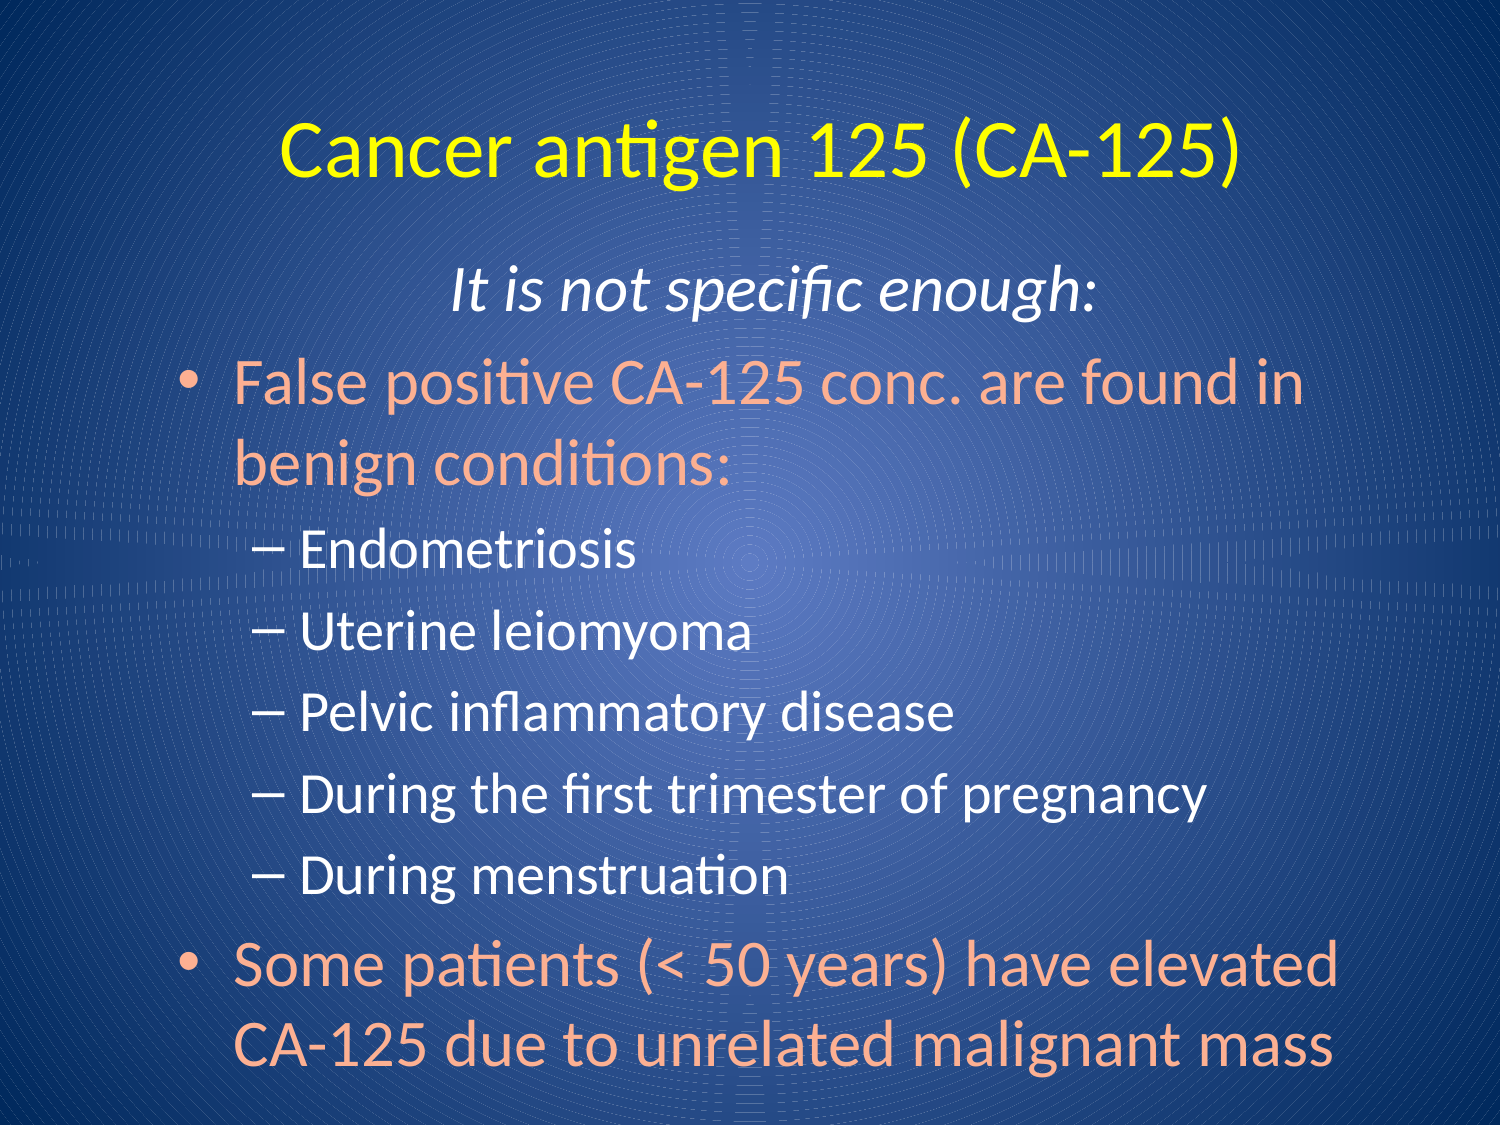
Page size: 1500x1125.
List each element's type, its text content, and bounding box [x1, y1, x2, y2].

list It is not specific enough: False positive CA-125 conc. are found in benign conditions: Endometriosis Uterine leiomyoma Pelvic inflammatory disease During the first trimester of pregnancy During menstruation Some patients (< 50 years) have elevated CA-125 due to unrelated malignant mass [162, 237, 1388, 913]
title Cancer antigen 125 (CA-125) [87, 49, 1438, 238]
